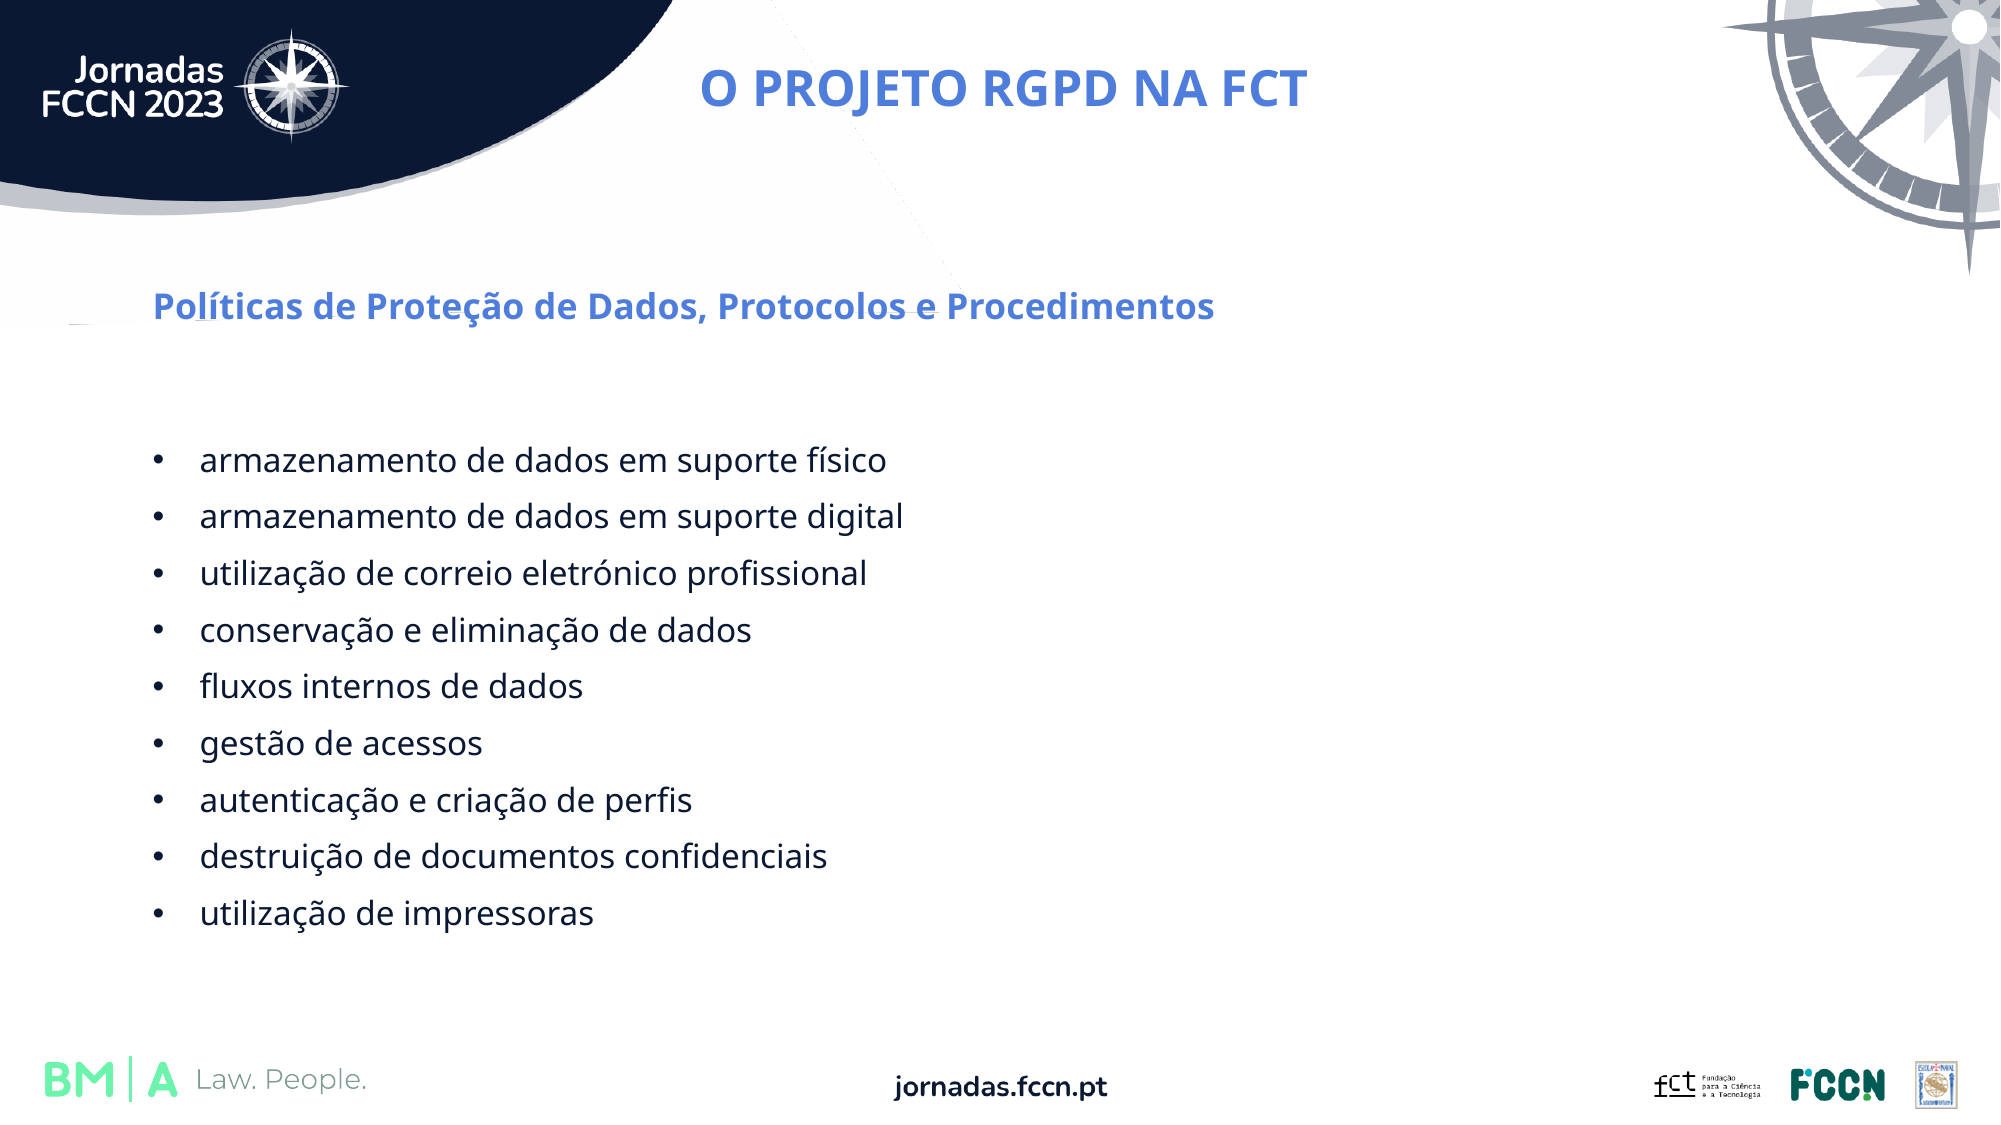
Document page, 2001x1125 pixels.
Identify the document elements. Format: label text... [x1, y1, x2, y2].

picture [0, 0, 2000, 1125]
list armazenamento de dados em suporte físico armazenamento de dados em suporte digital utilização de correio eletrónico profissional conservação e eliminação de dados fluxos internos de dados gestão de acessos autenticação e criação de perfis destruição de documentos confidenciais utilização de impressoras [137, 435, 1850, 949]
title Políticas de Proteção de Dados, Protocolos e Procedimentos [137, 226, 1850, 399]
text_box O PROJETO RGPD NA FCT [685, 48, 1436, 124]
